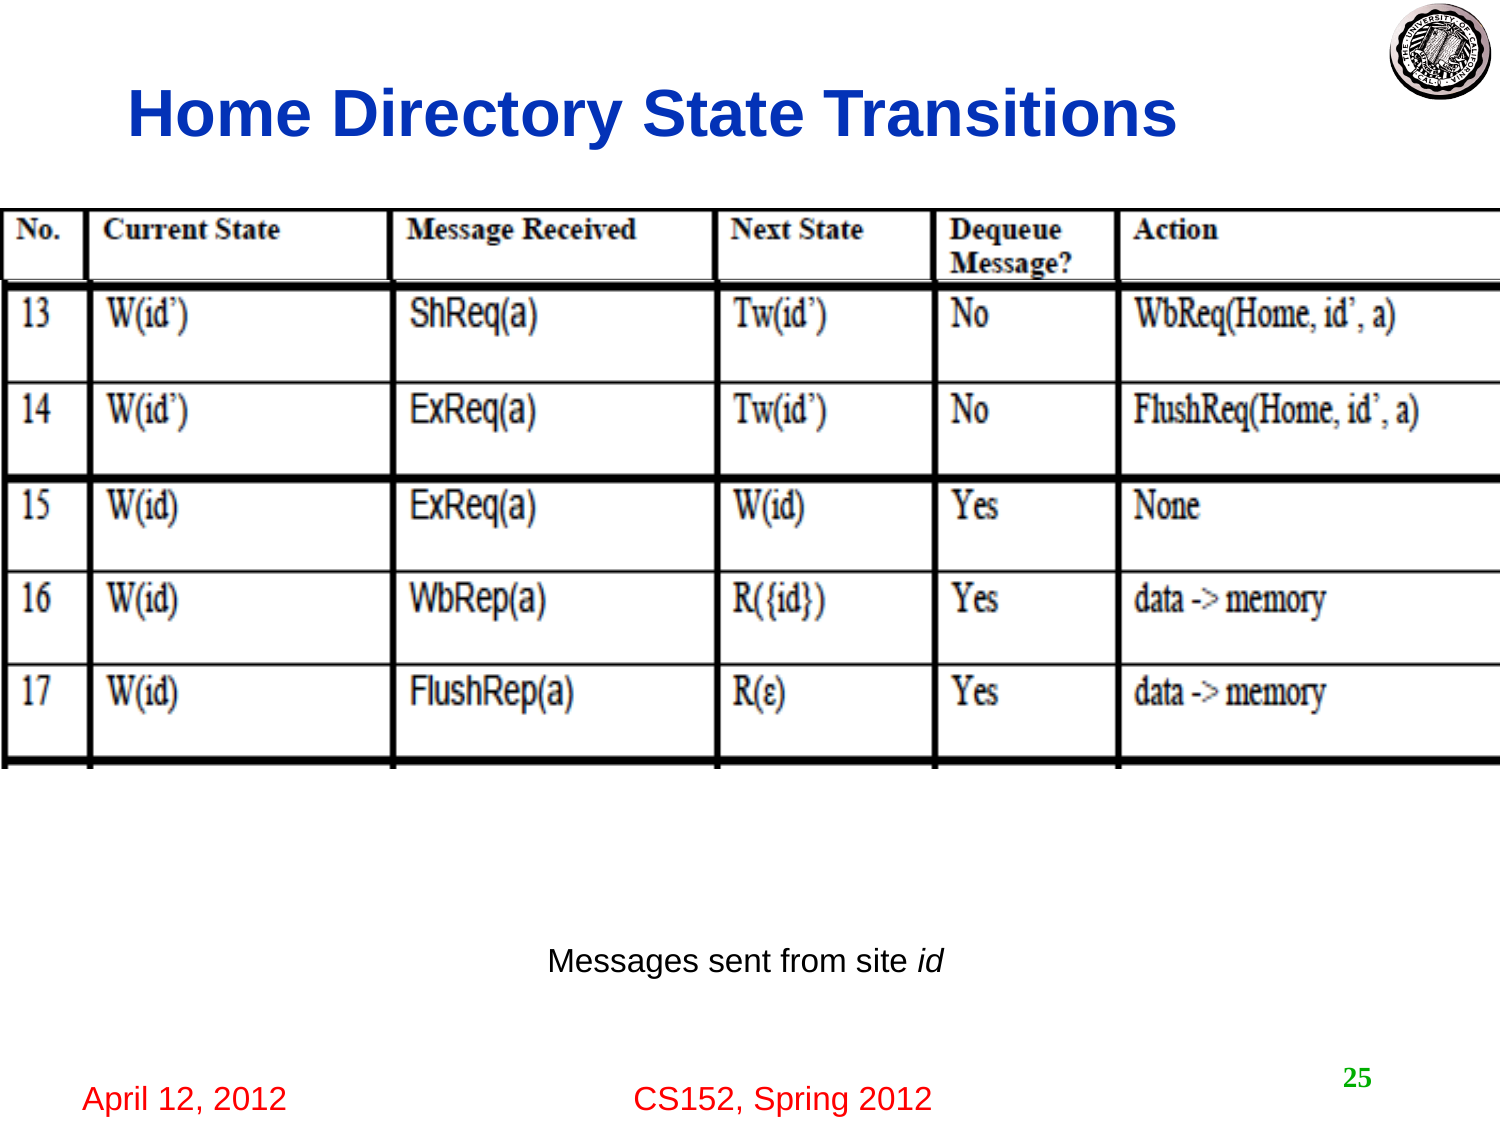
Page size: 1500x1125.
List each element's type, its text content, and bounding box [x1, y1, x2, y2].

slide_number 25 [1074, 1051, 1388, 1101]
title Home Directory State Transitions [112, 53, 1310, 176]
picture [1378, 0, 1500, 103]
picture [0, 208, 1500, 770]
text_box Messages sent from site id [532, 932, 959, 987]
